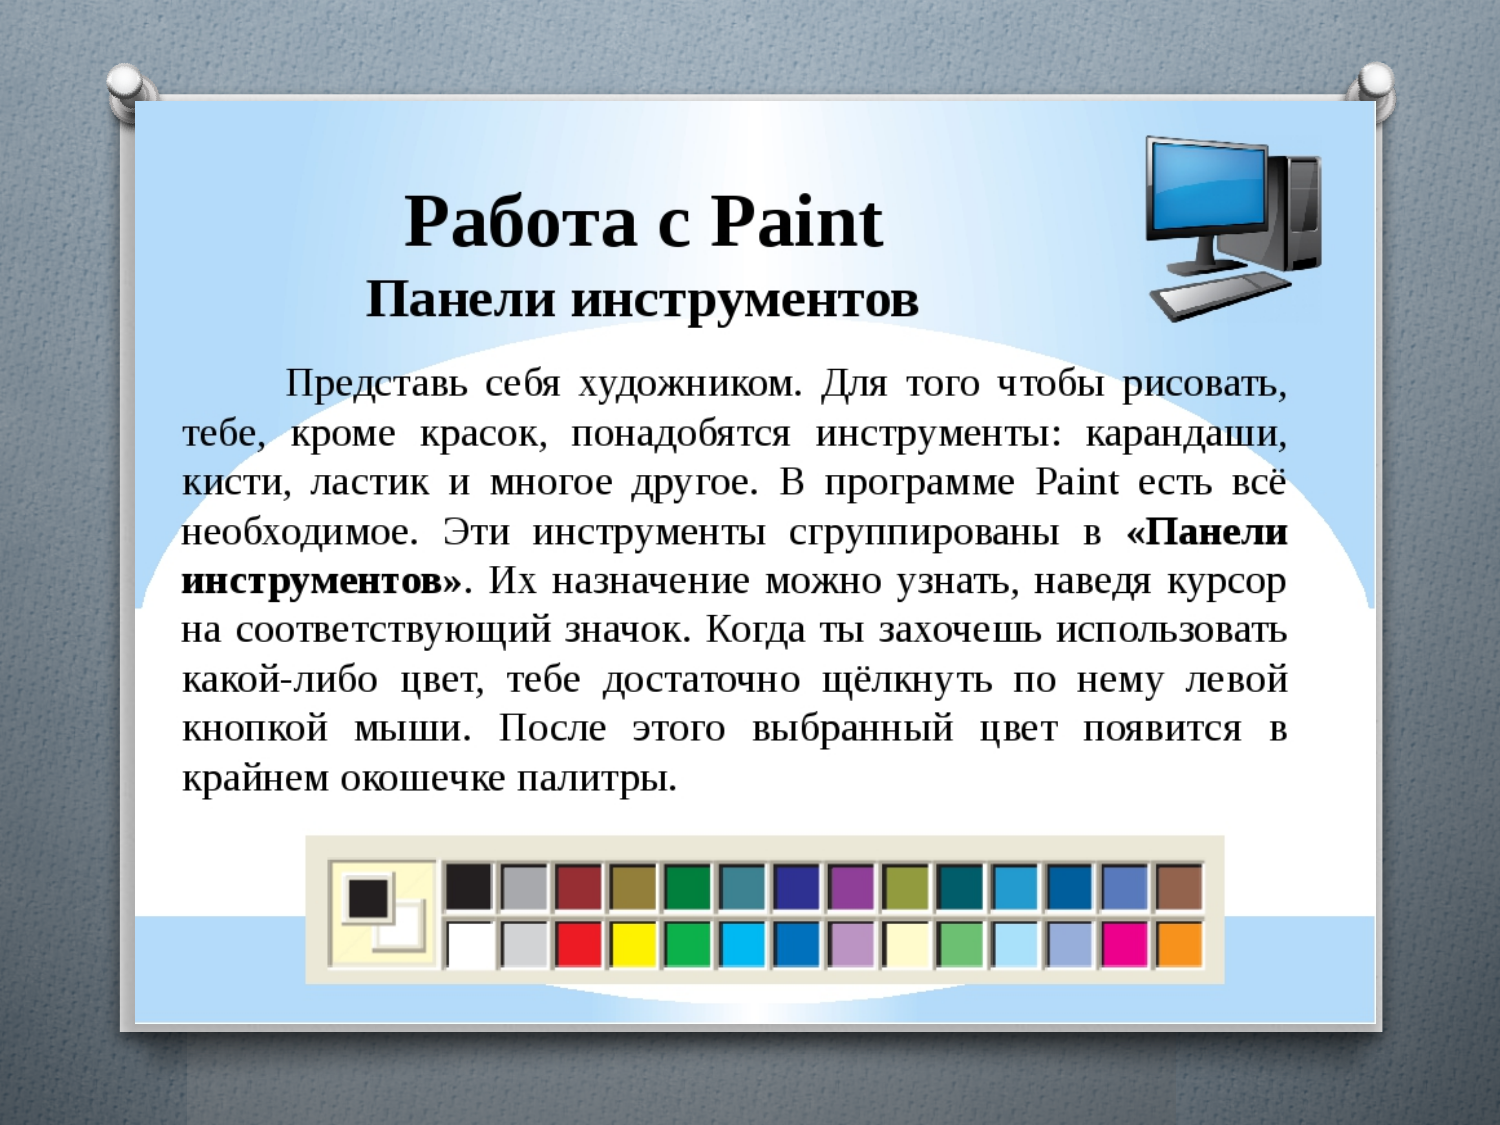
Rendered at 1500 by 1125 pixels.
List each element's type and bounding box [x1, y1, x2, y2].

picture [75, 29, 1439, 1024]
